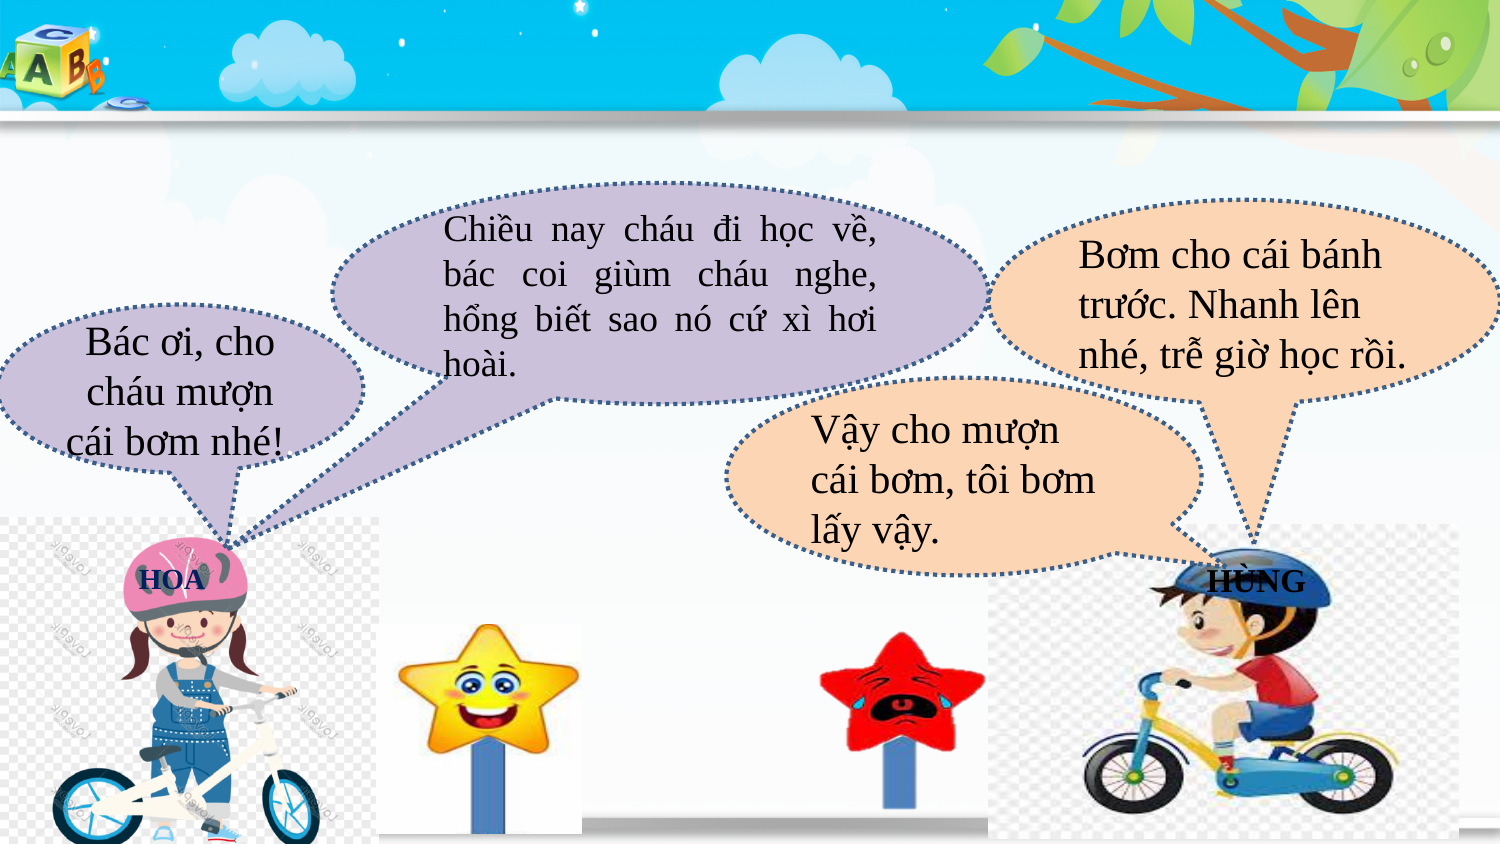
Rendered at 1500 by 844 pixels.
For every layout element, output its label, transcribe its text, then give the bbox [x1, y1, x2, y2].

picture [1120, 0, 1150, 37]
text_box Bác ơi, cho cháu mượn cái bơm nhé!. [0, 302, 366, 515]
picture [1056, 0, 1101, 23]
picture [571, 0, 592, 20]
text_box Vậy cho mượn cái bơm, tôi bơm lấy vậy. [724, 375, 1204, 578]
text_box Chiều nay cháu đi học về, bác coi giùm cháu nghe, hổng biết sao nó cứ xì hơi hoài. [271, 180, 991, 515]
picture [0, 0, 1500, 844]
text_box Bơm cho cái bánh trước. Nhanh lên nhé, trễ giờ học rồi. [987, 197, 1500, 522]
picture [1153, 0, 1194, 45]
picture [399, 39, 405, 47]
picture [103, 57, 109, 66]
picture [592, 29, 598, 37]
